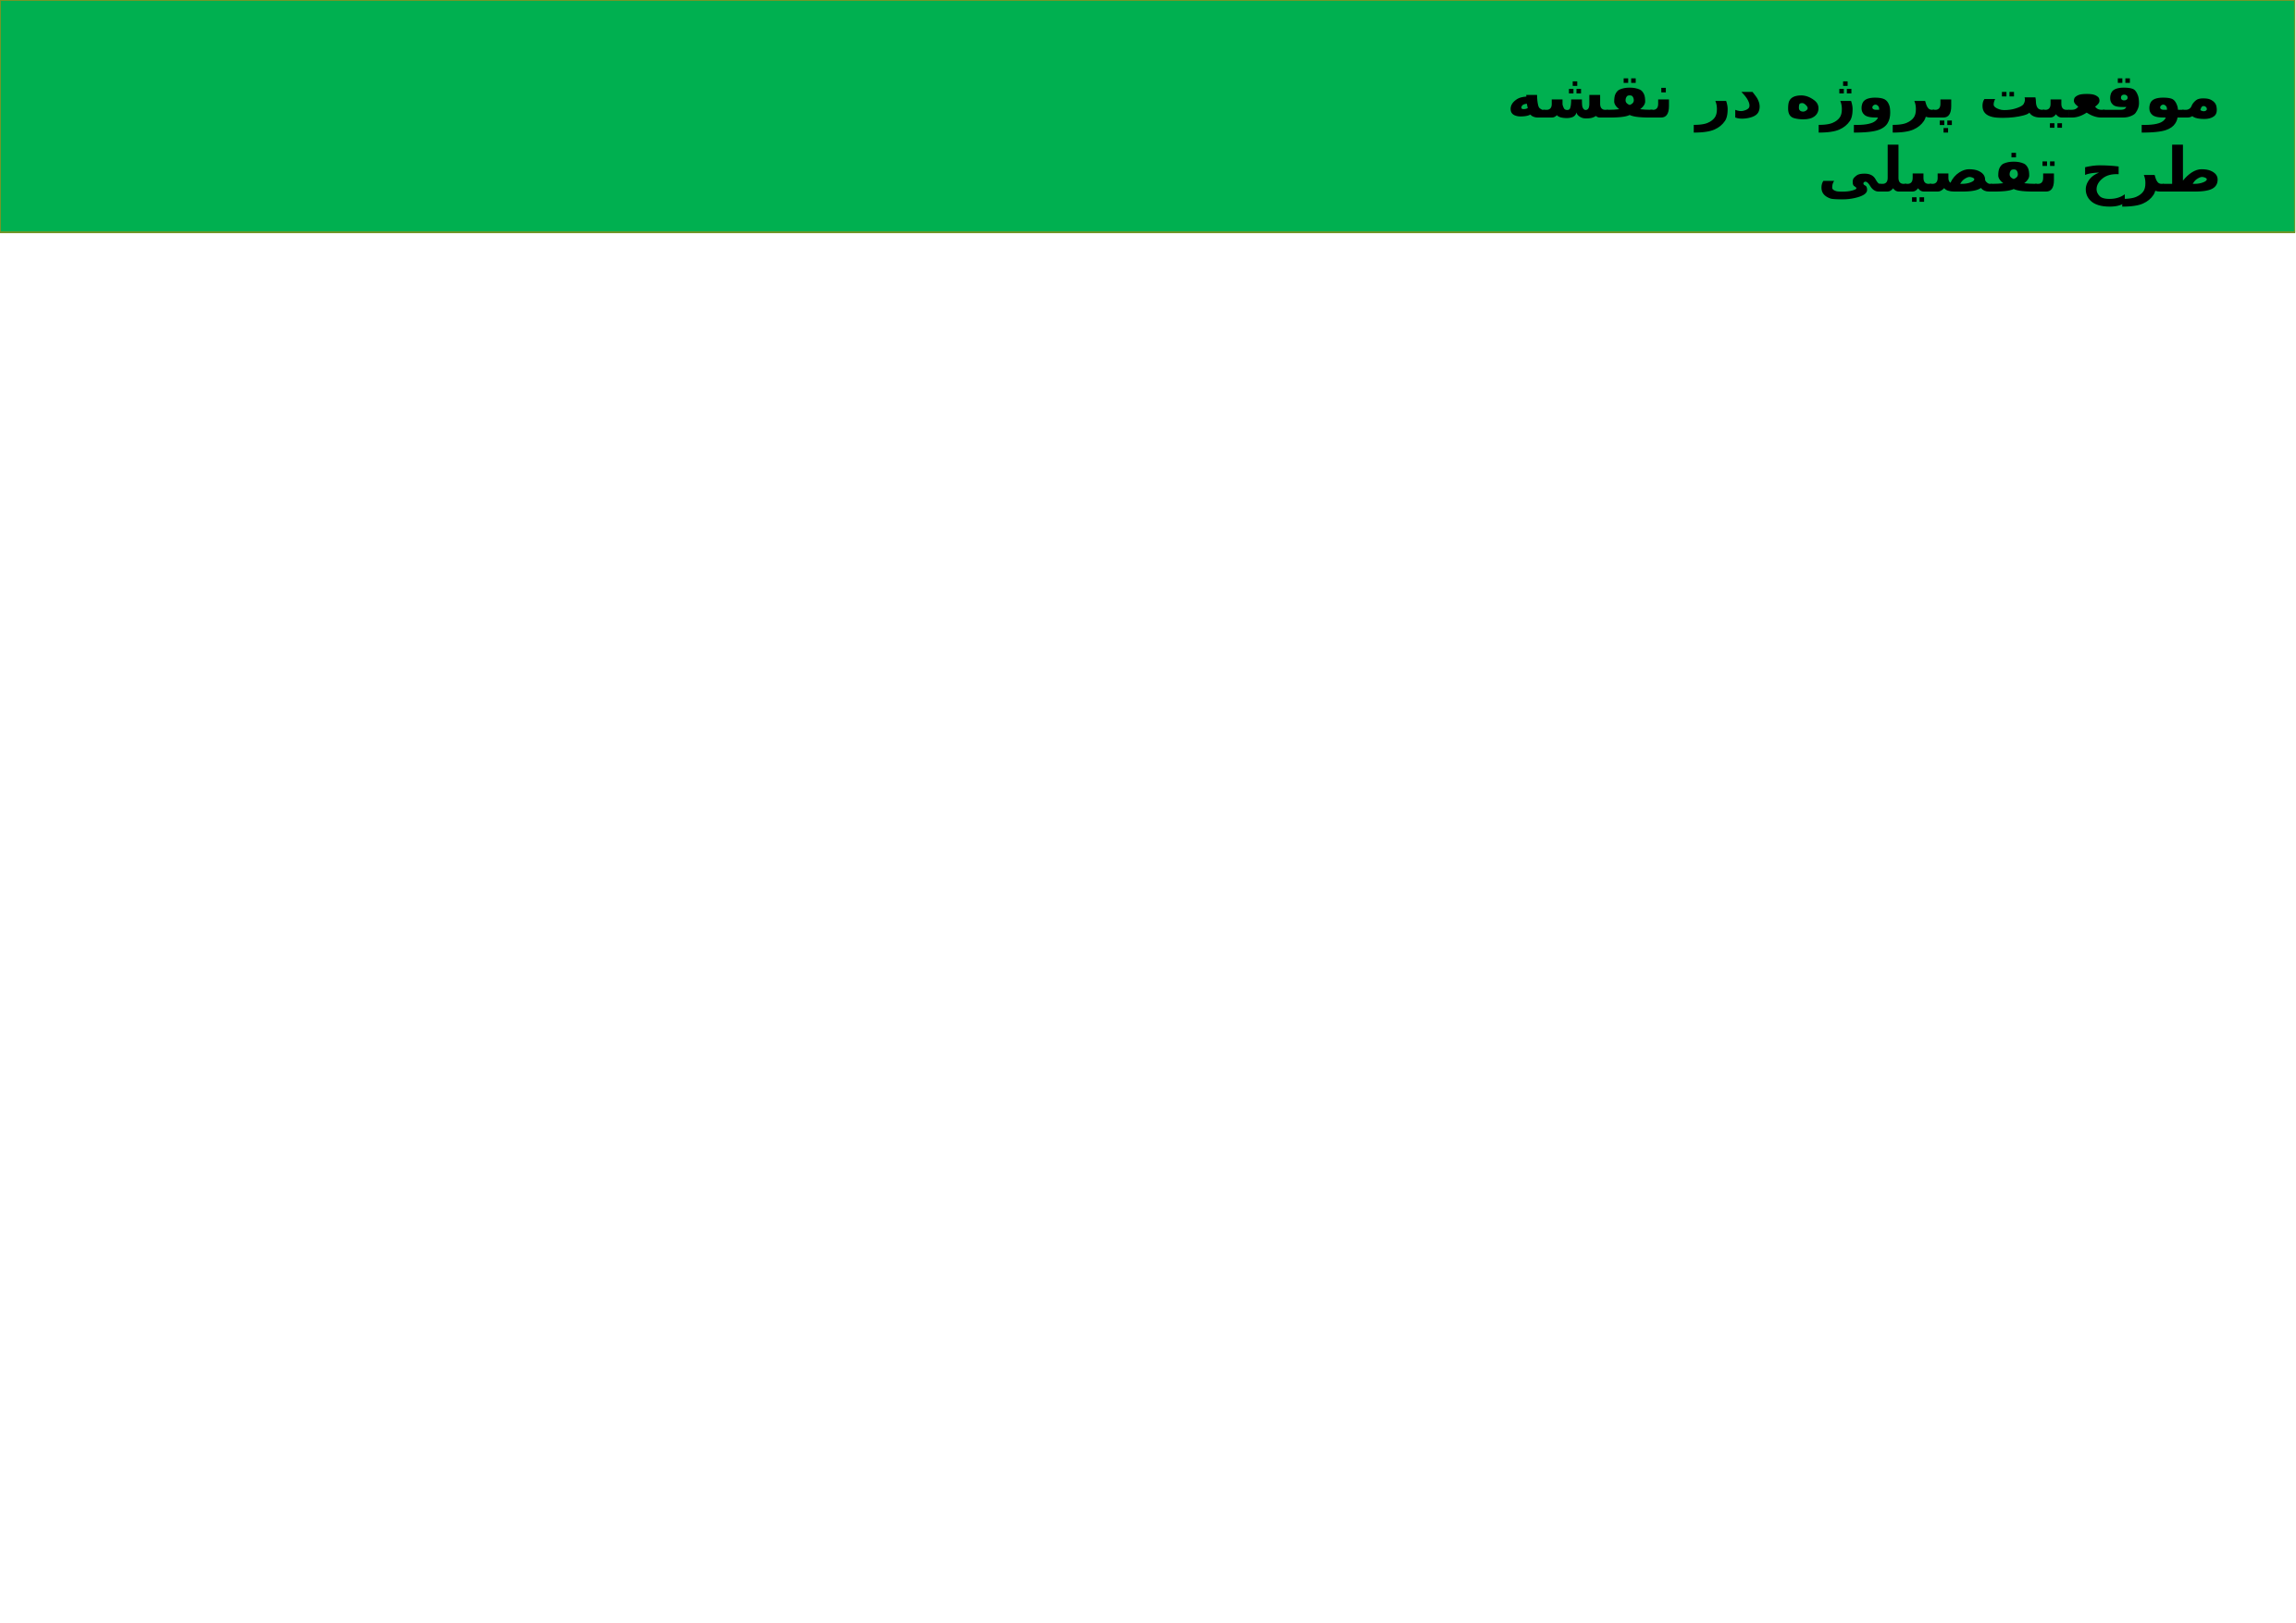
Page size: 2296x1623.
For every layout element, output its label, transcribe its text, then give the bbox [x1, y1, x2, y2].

text_box [0, 0, 2296, 233]
text_box موقعیت پروژه در نقشه طرح تفصیلی [1378, 49, 2236, 275]
